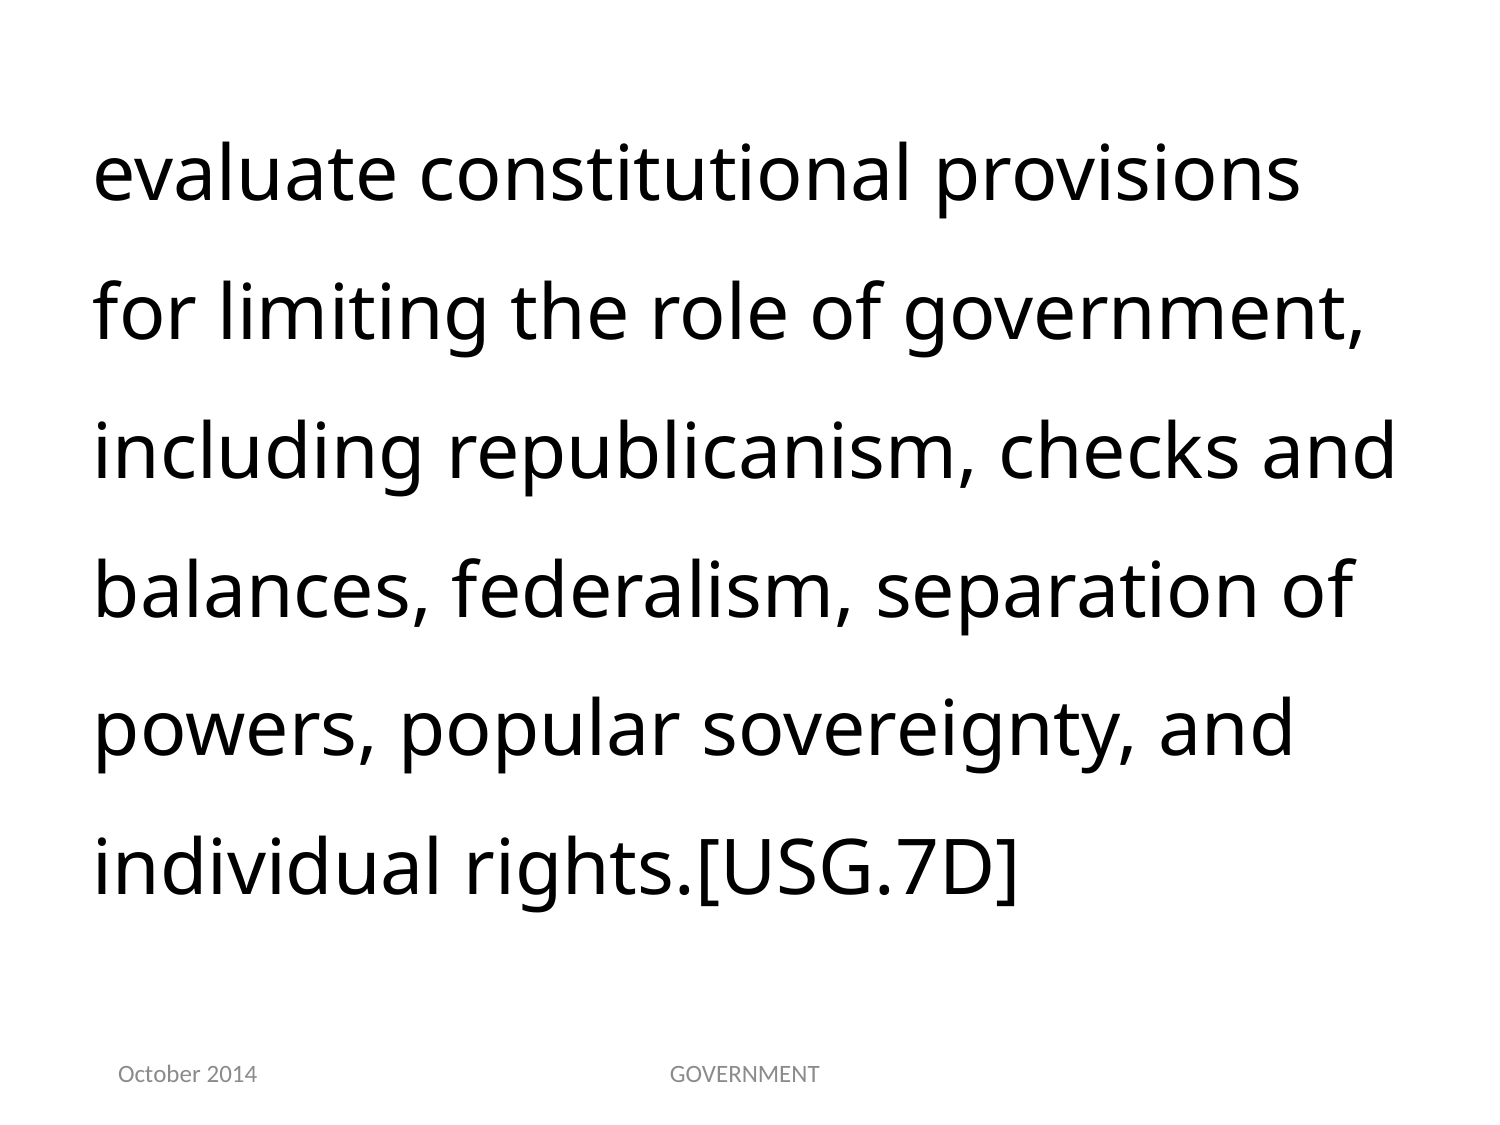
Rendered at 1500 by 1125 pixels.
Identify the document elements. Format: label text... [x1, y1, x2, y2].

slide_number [103, 1042, 441, 1103]
subtitle evaluate constitutional provisions for limiting the role of government, including republicanism, checks and balances, federalism, separation of powers, popular sovereignty, and individual rights.[USG.7D] [78, 70, 1429, 1014]
footer GOVERNMENT [492, 1042, 999, 1103]
